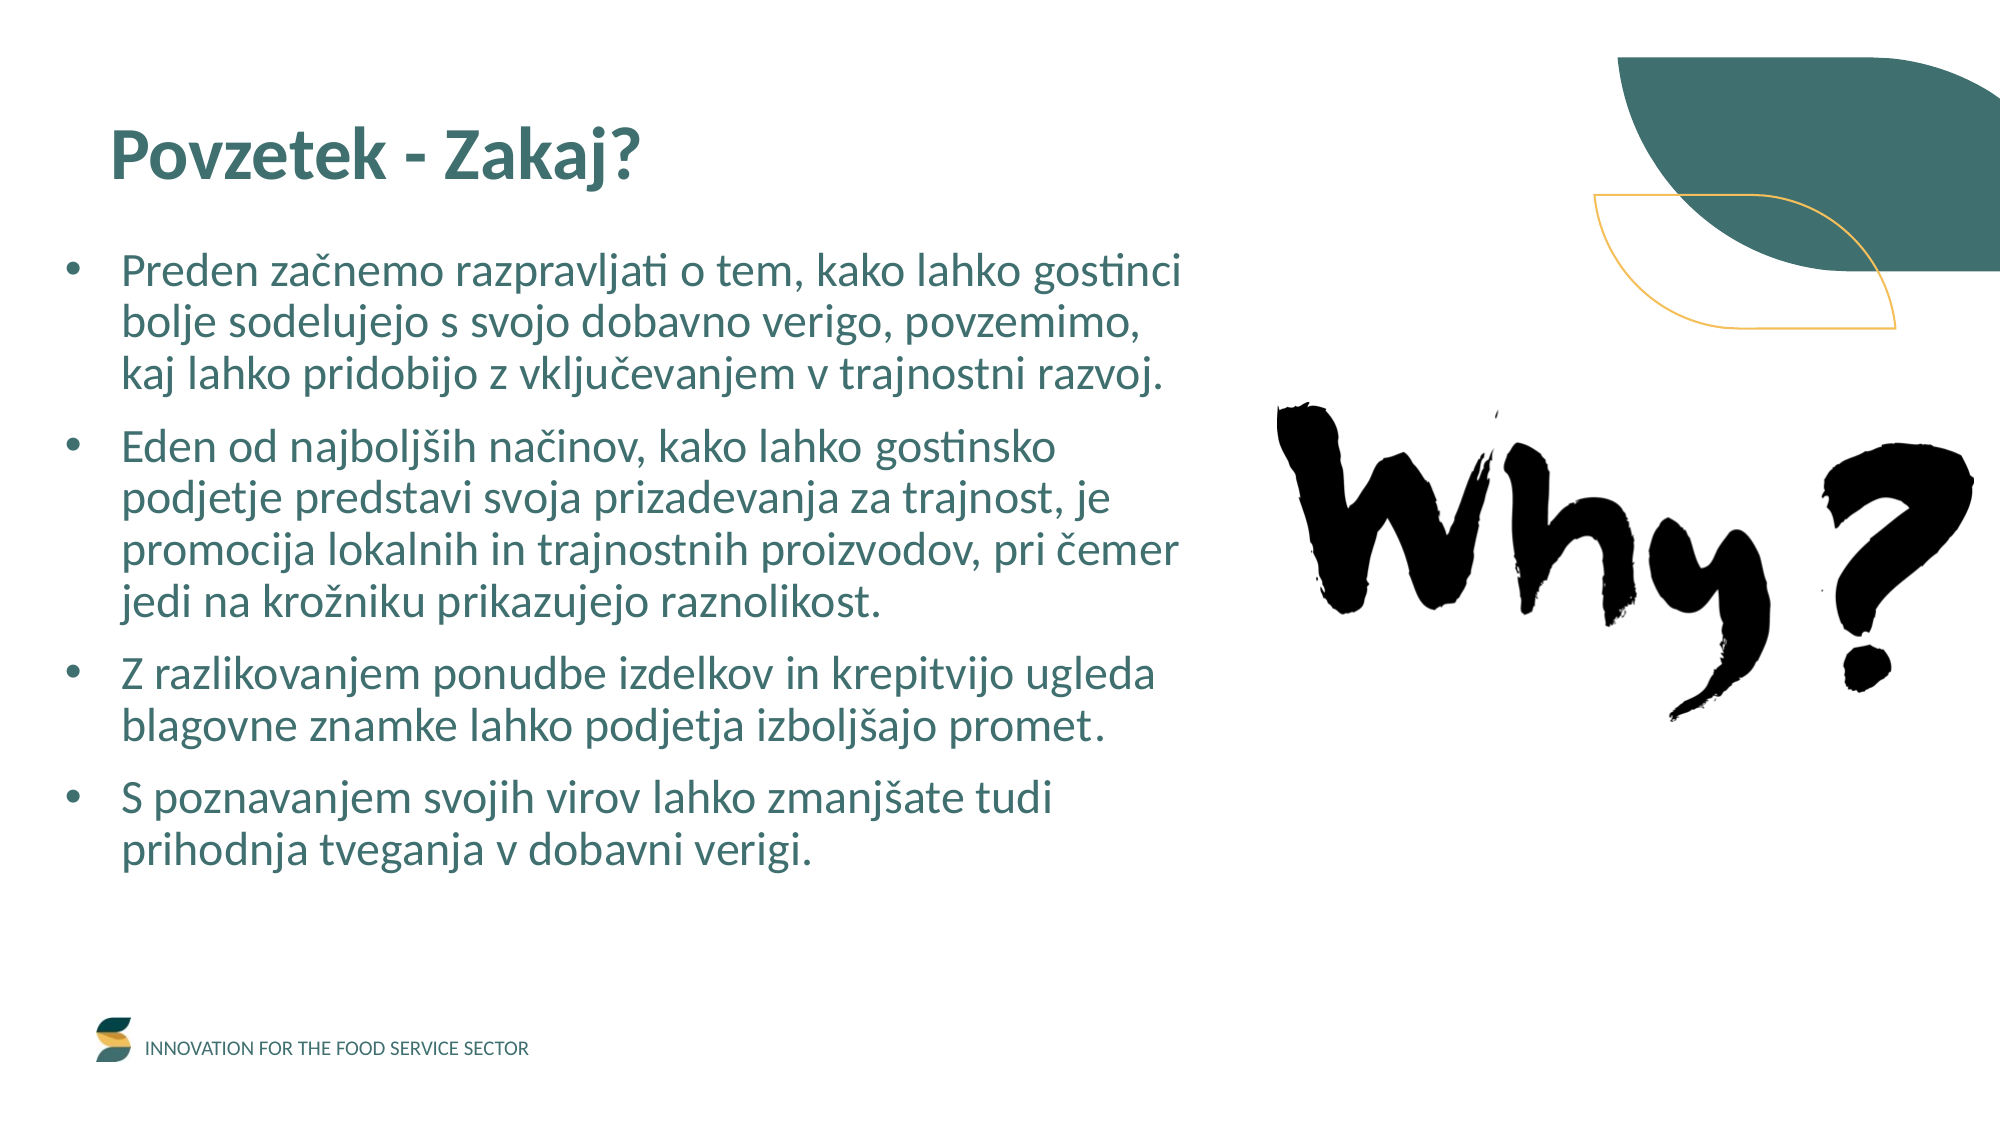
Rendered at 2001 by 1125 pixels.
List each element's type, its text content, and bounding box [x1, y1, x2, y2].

picture [1277, 402, 1974, 722]
list Preden začnemo razpravljati o tem, kako lahko gostinci bolje sodelujejo s svojo dobavno verigo, povzemimo, kaj lahko pridobijo z vključevanjem v trajnostni razvoj. Eden od najboljših načinov, kako lahko gostinsko podjetje predstavi svoja prizadevanja za trajnost, je promocija lokalnih in trajnostnih proizvodov, pri čemer jedi na krožniku prikazujejo raznolikost. Z razlikovanjem ponudbe izdelkov in krepitvijo ugleda blagovne znamke lahko podjetja izboljšajo promet. S poznavanjem svojih virov lahko zmanjšate tudi prihodnja tveganja v dobavni verigi. [49, 237, 1202, 768]
picture [96, 1017, 131, 1062]
list Povzetek - Zakaj? [95, 107, 1548, 298]
